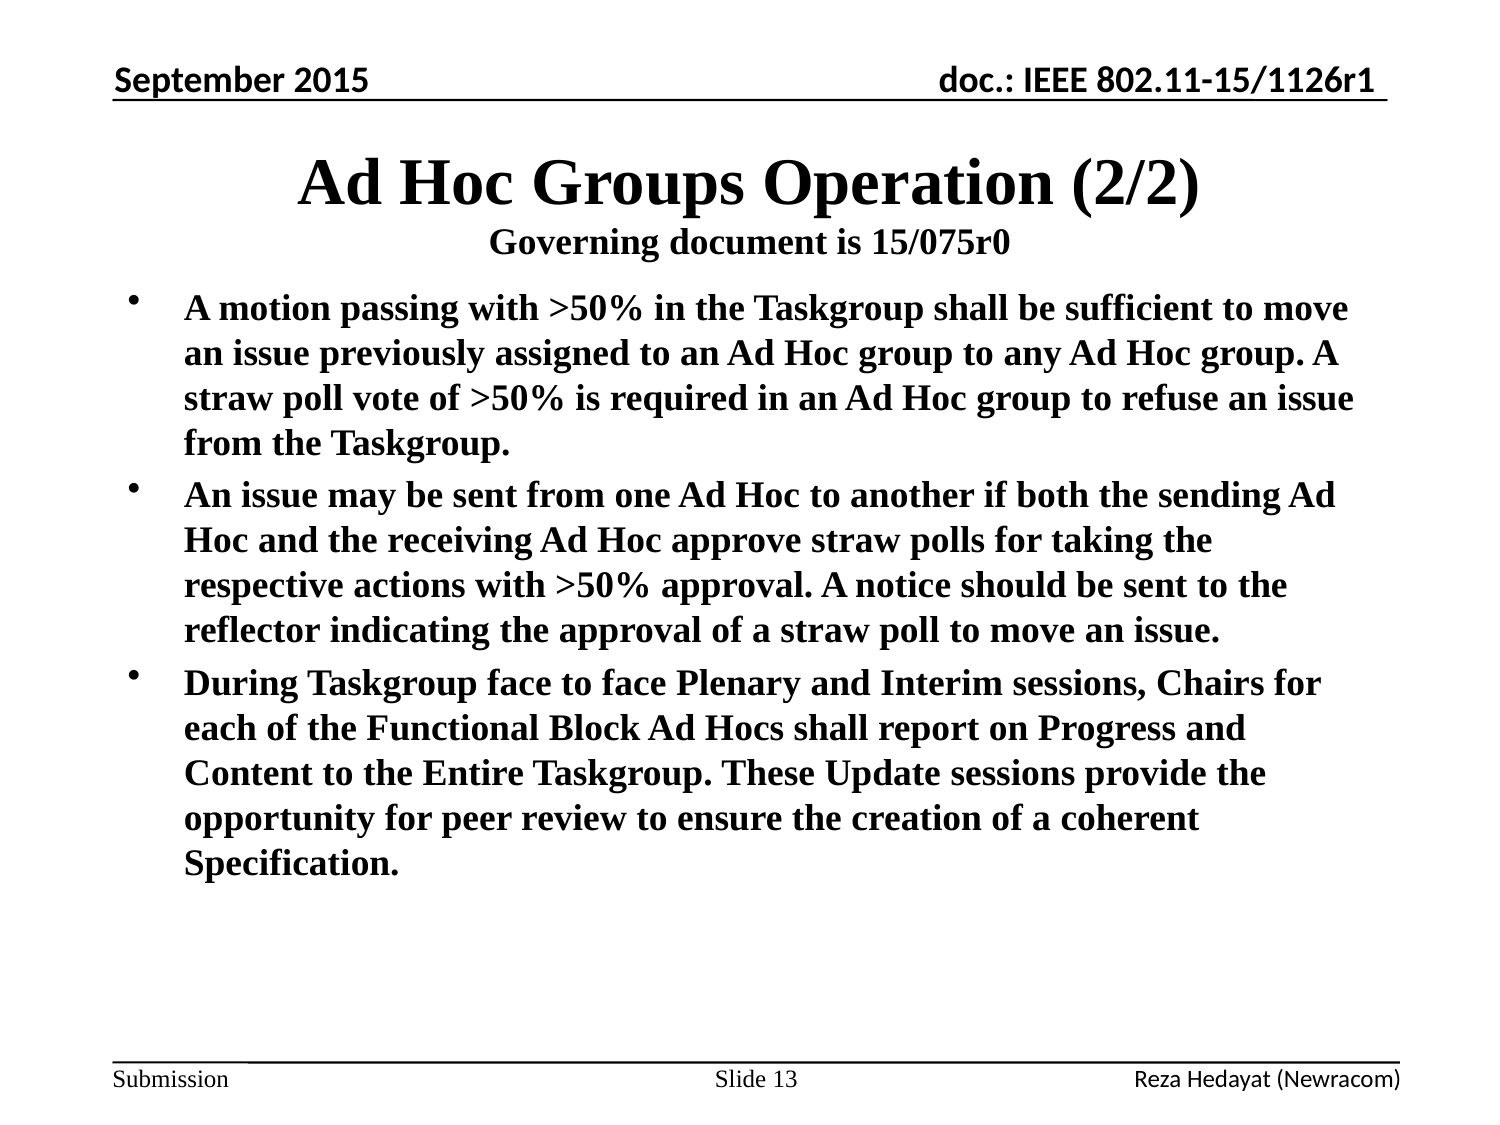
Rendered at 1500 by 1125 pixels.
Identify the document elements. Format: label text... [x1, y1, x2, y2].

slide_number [114, 54, 374, 101]
footer Reza Hedayat (Newracom) [1125, 1061, 1402, 1093]
slide_number Slide 13 [712, 1061, 800, 1093]
title Ad Hoc Groups Operation (2/2) Governing document is 15/075r0 [112, 112, 1388, 275]
list A motion passing with >50% in the Taskgroup shall be sufficient to move an issue previously assigned to an Ad Hoc group to any Ad Hoc group. A straw poll vote of >50% is required in an Ad Hoc group to refuse an issue from the Taskgroup. An issue may be sent from one Ad Hoc to another if both the sending Ad Hoc and the receiving Ad Hoc approve straw polls for taking the respective actions with >50% approval. A notice should be sent to the reflector indicating the approval of a straw poll to move an issue. During Taskgroup face to face Plenary and Interim sessions, Chairs for each of the Functional Block Ad Hocs shall report on Progress and Content to the Entire Taskgroup. These Update sessions provide the opportunity for peer review to ensure the creation of a coherent Specification. [112, 275, 1388, 950]
